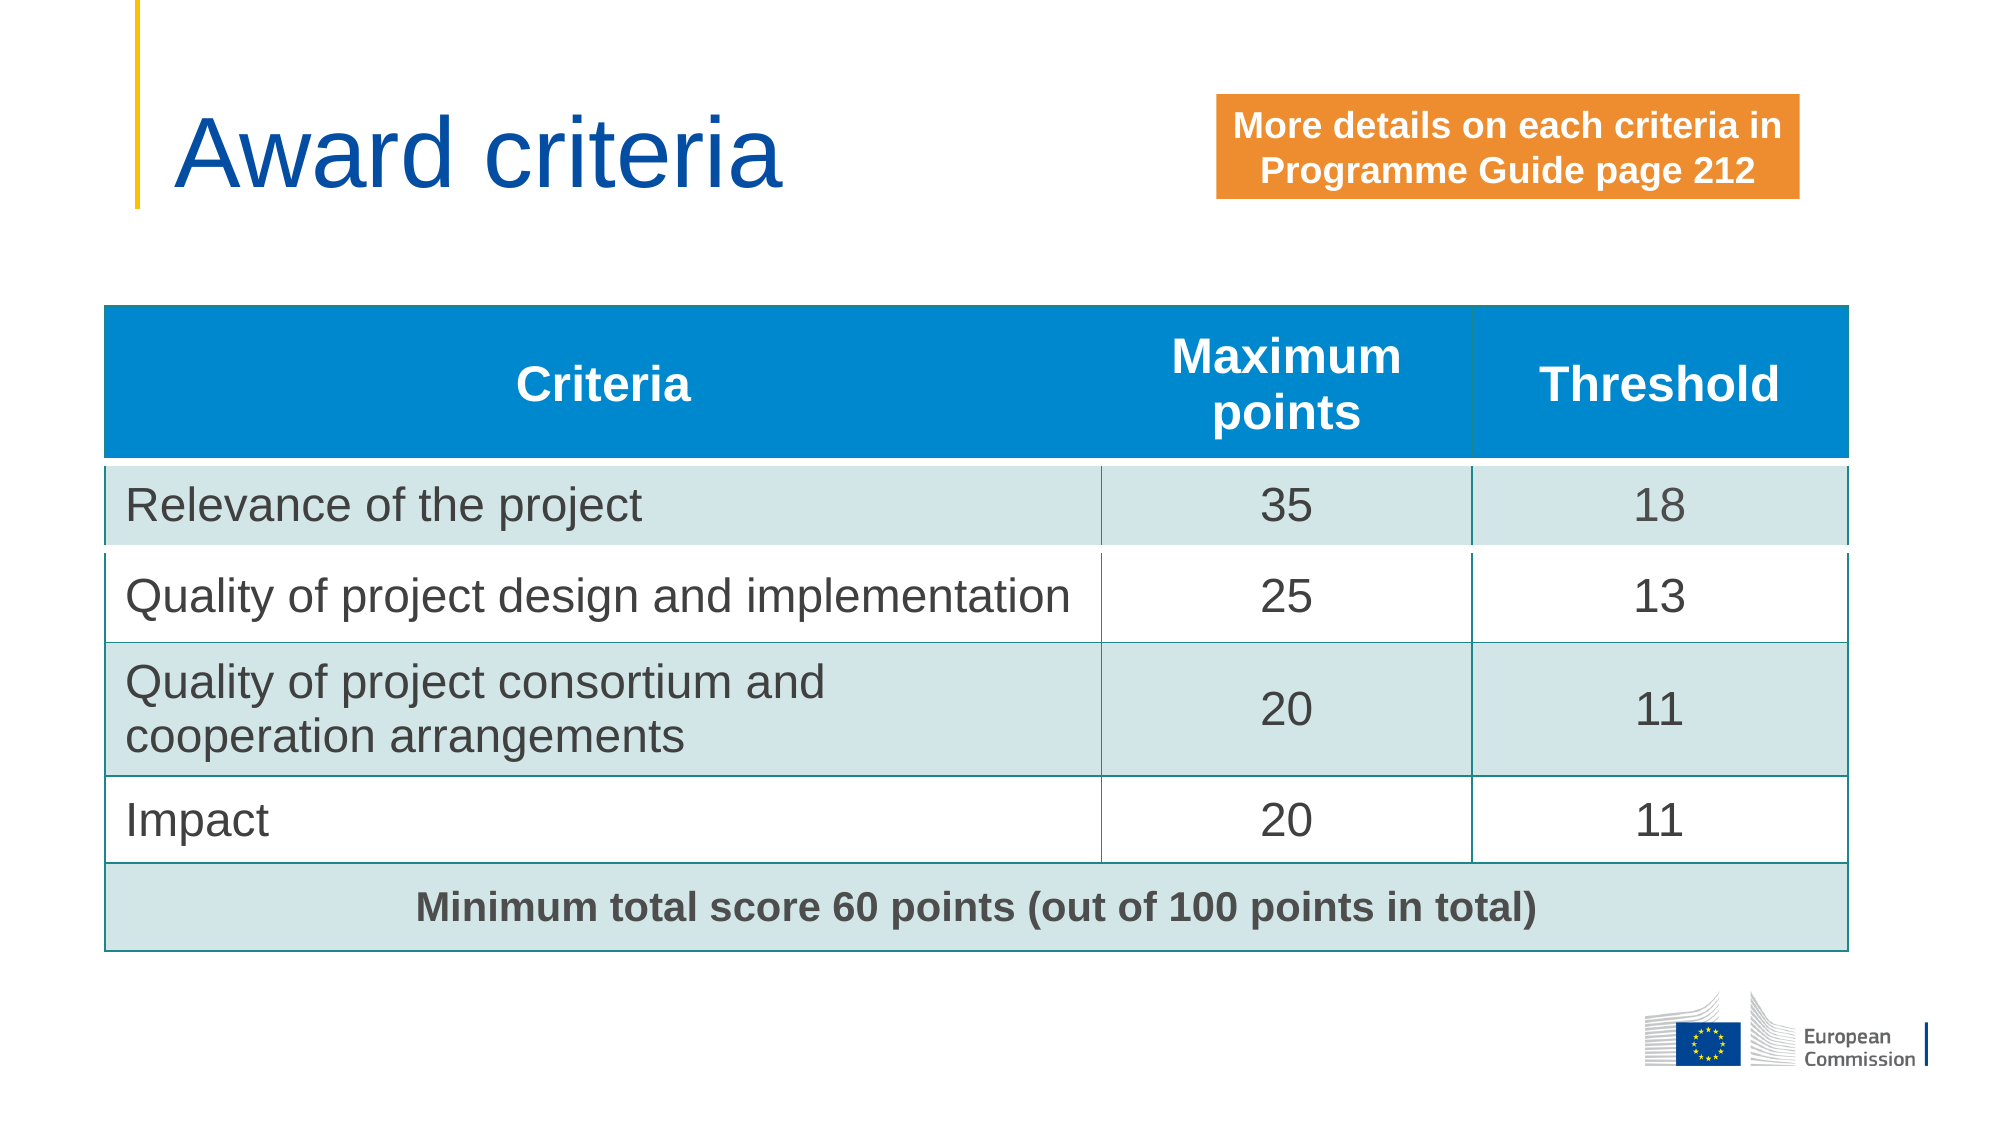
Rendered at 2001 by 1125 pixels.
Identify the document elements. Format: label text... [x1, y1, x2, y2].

table_cell 20 [1102, 643, 1471, 775]
table_header Maximum points [1102, 307, 1471, 458]
table_cell 20 [1102, 777, 1471, 862]
title Award criteria [159, 79, 1885, 208]
table_cell Relevance of the project [106, 466, 1101, 545]
table_cell 11 [1473, 643, 1847, 775]
table_cell Quality of project design and implementation [106, 553, 1101, 642]
picture [1645, 991, 1928, 1066]
table_header Threshold [1473, 307, 1847, 458]
table_cell Quality of project consortium and cooperation arrangements [106, 643, 1101, 775]
table_cell 18 [1473, 466, 1847, 545]
table_cell Impact [106, 777, 1101, 862]
table_cell Minimum total score 60 points (out of 100 points in total) [106, 864, 1847, 950]
table_cell 35 [1102, 466, 1471, 545]
table_cell 25 [1102, 553, 1471, 642]
text_box More details on each criteria in Programme Guide page 212 [1216, 94, 1800, 199]
table_header Criteria [106, 307, 1101, 458]
table_cell 13 [1473, 553, 1847, 642]
table_cell 11 [1473, 777, 1847, 862]
